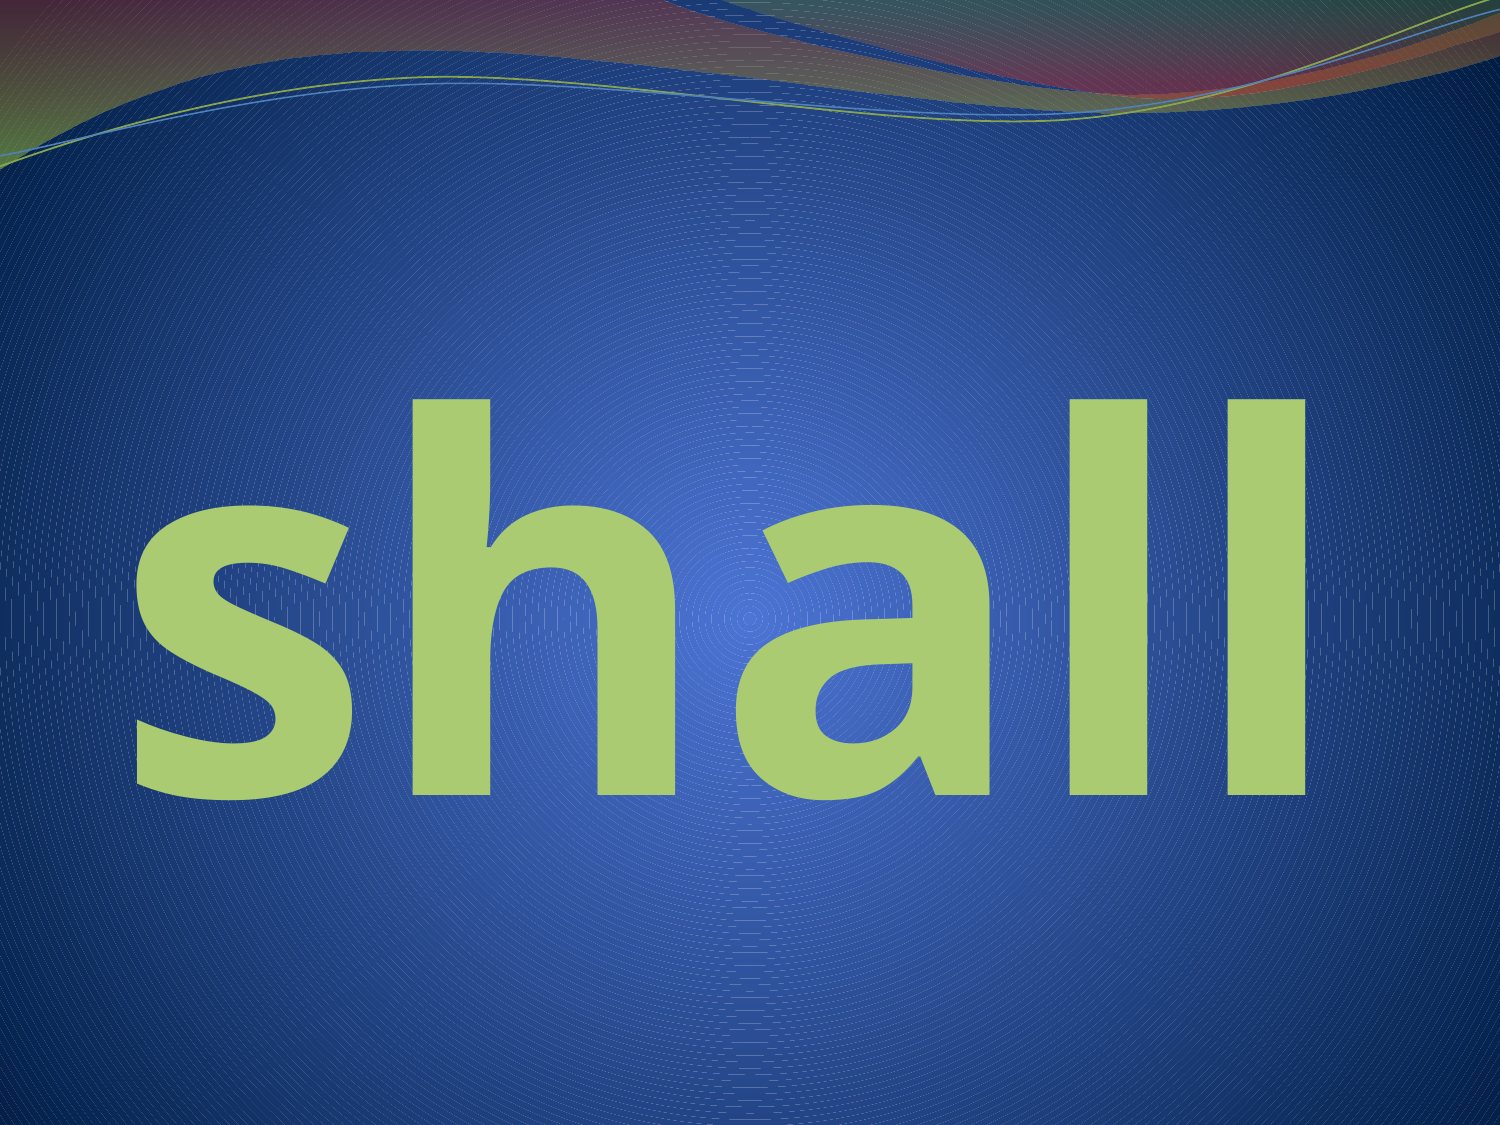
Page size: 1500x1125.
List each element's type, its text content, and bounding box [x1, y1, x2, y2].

title shall [87, 224, 1376, 900]
